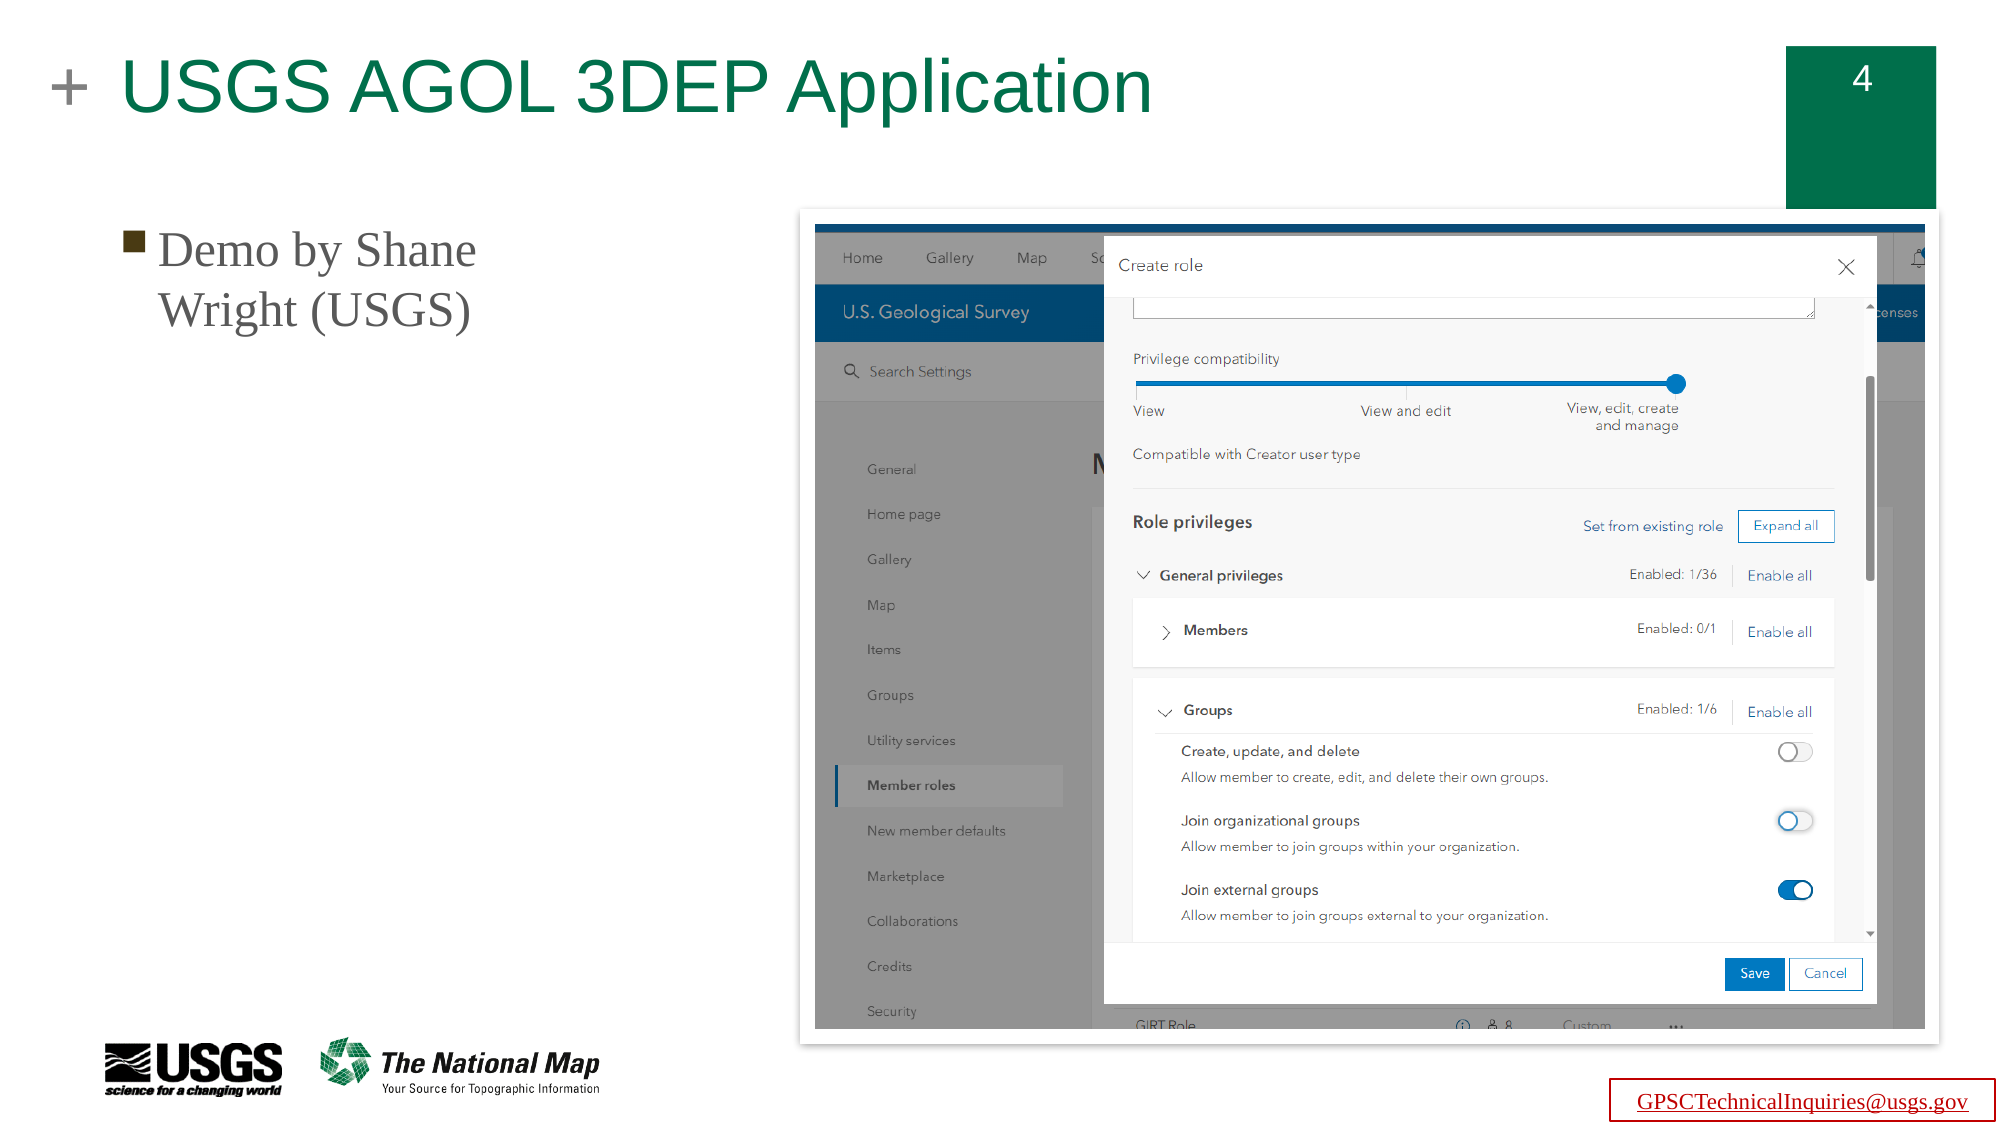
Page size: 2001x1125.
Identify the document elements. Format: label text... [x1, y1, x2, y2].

picture [105, 1043, 282, 1097]
text_box USGS AGOL 3DEP Application [105, 16, 1370, 143]
text_box GPSCTechnicalInquiries@usgs.gov [1608, 1077, 1997, 1123]
picture [814, 223, 1926, 1030]
picture [318, 1035, 737, 1125]
text_box Demo by Shane Wright (USGS) [105, 208, 642, 1015]
